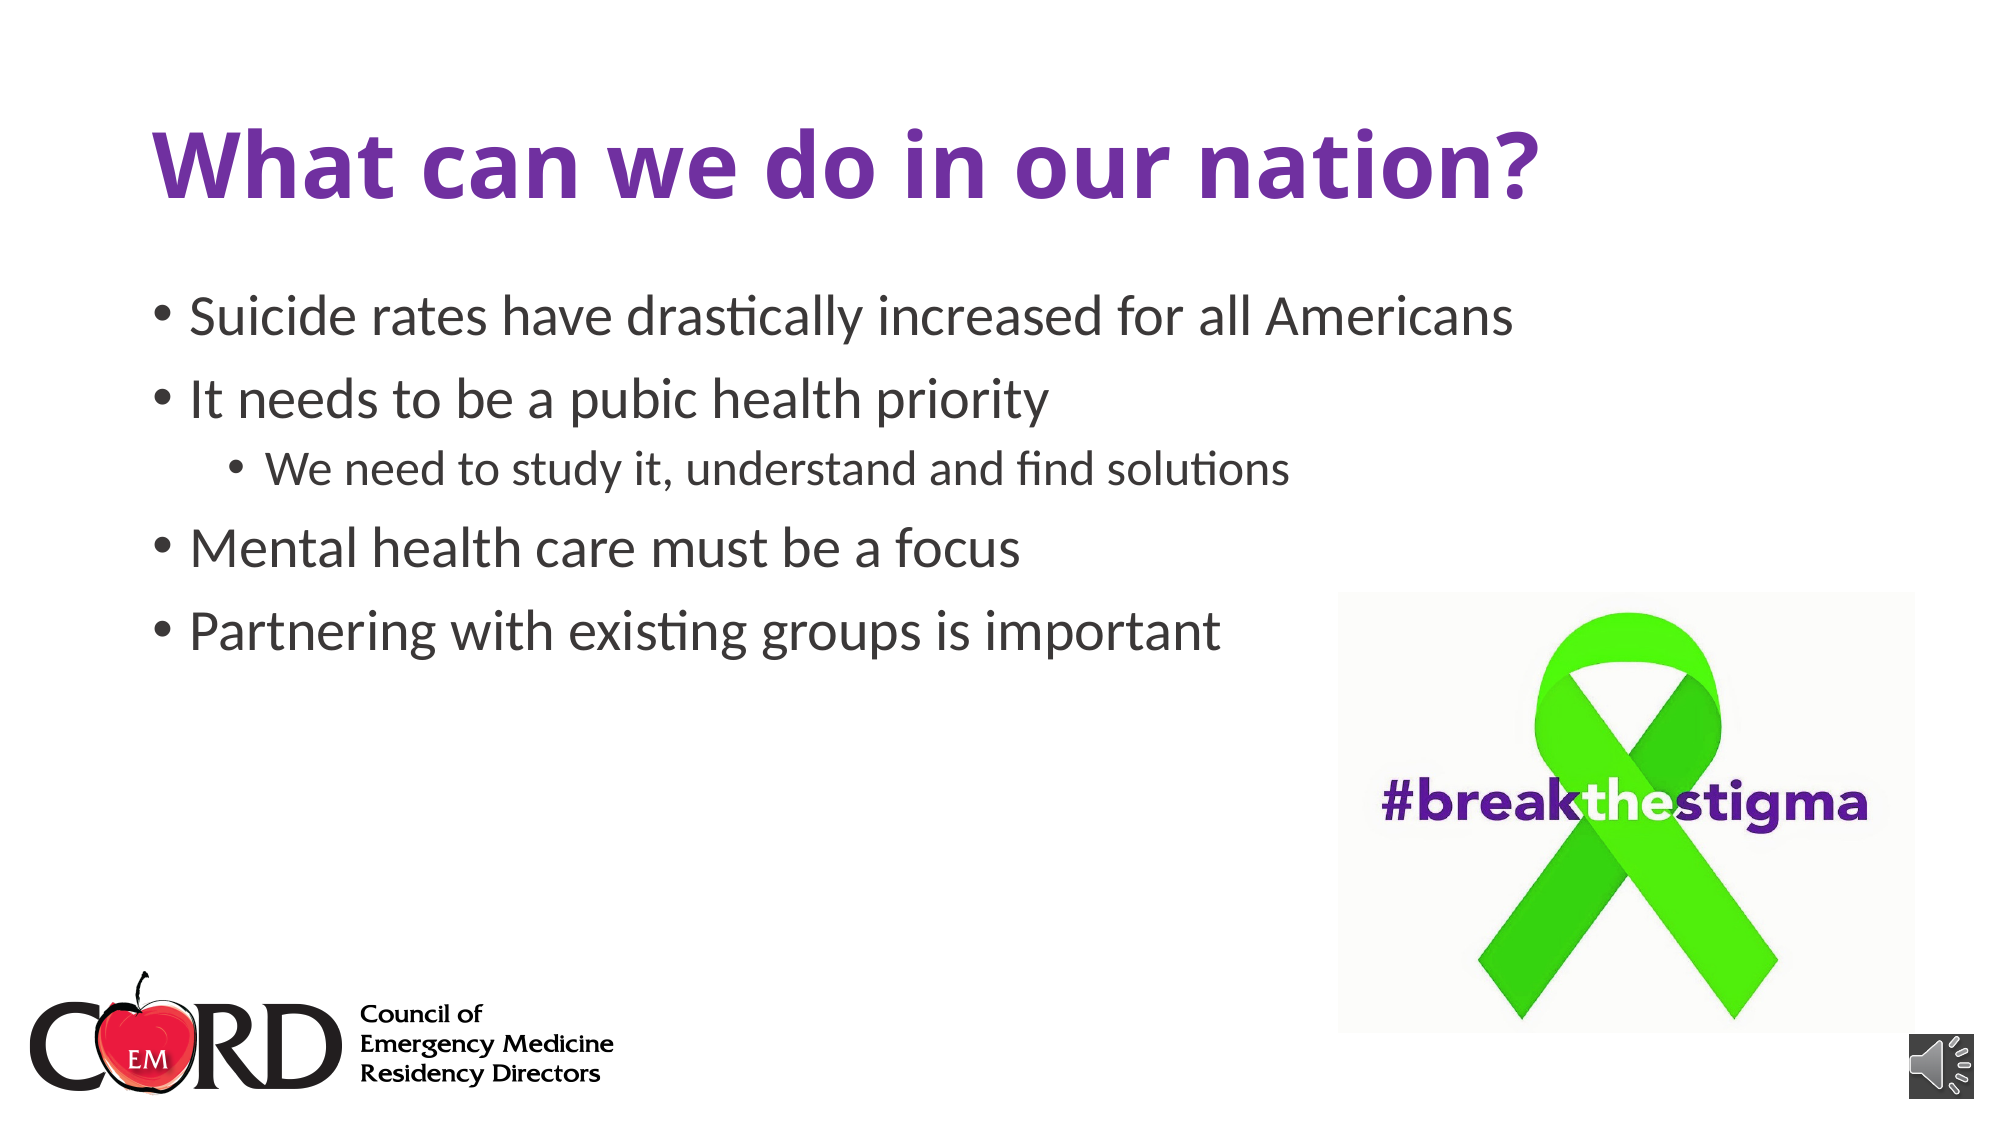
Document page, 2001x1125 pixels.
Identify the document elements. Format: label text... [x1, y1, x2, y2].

title What can we do in our nation? [137, 59, 1863, 277]
list Suicide rates have drastically increased for all Americans It needs to be a pubic health priority We need to study it, understand and find solutions Mental health care must be a focus Partnering with existing groups is important [137, 277, 1863, 992]
picture [1338, 592, 1975, 1100]
picture [24, 971, 622, 1096]
